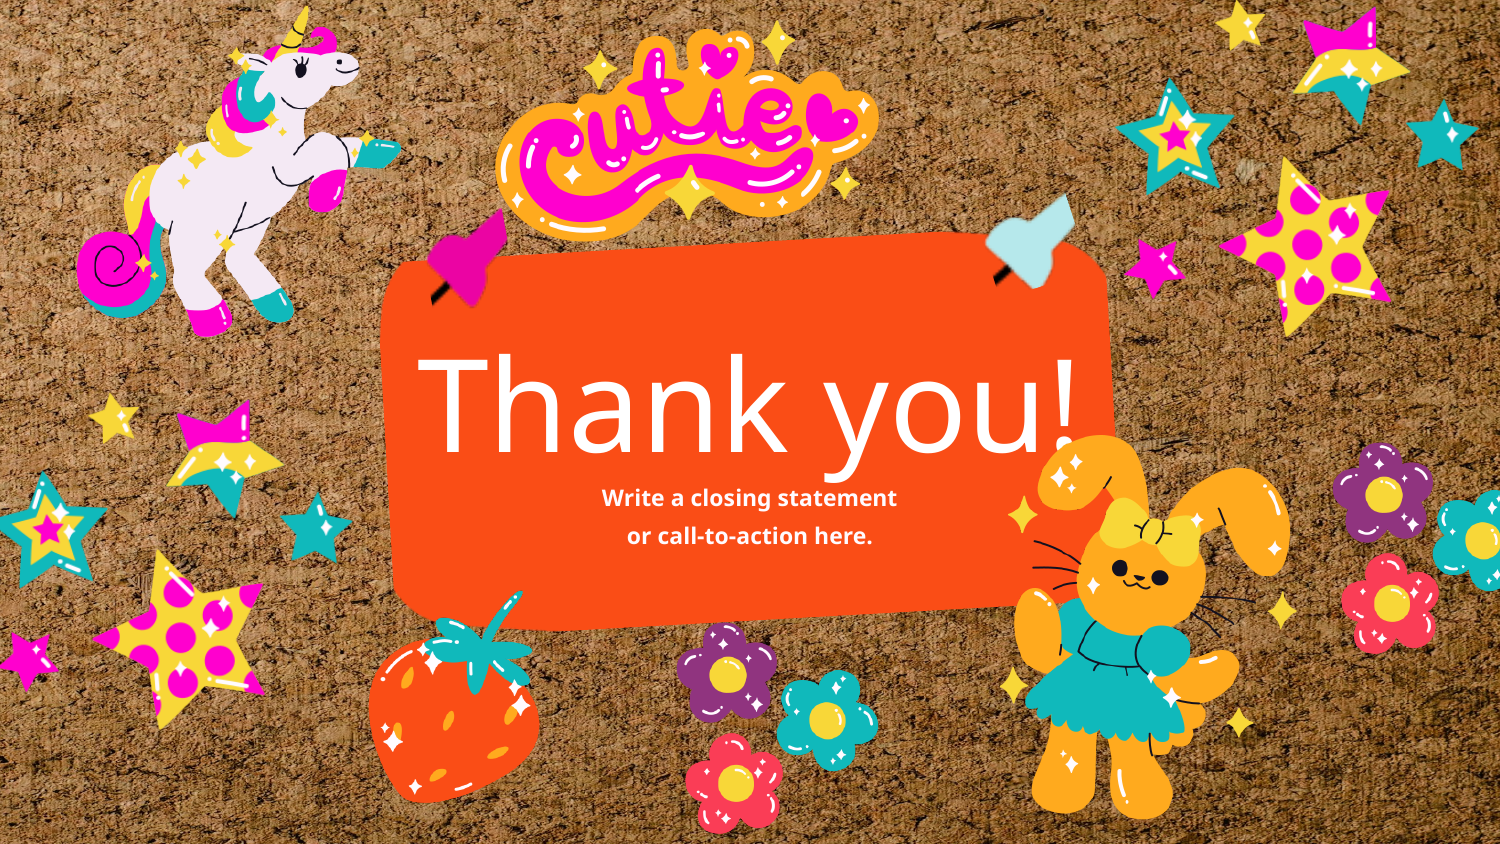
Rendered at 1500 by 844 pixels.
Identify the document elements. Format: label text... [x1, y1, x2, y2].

text_box [999, 421, 1297, 821]
text_box [0, 0, 1500, 844]
text_box [342, 587, 555, 807]
text_box Write a closing statement or call-to-action here. [467, 483, 1033, 550]
text_box [417, 212, 519, 316]
text_box [0, 392, 353, 731]
text_box [1115, 0, 1479, 338]
text_box [675, 621, 880, 834]
text_box [476, 20, 883, 245]
text_box [387, 477, 999, 632]
text_box Thank you! [305, 355, 1195, 477]
text_box [974, 189, 1091, 300]
text_box [379, 222, 1111, 355]
text_box [1331, 441, 1500, 654]
text_box [73, 0, 402, 338]
